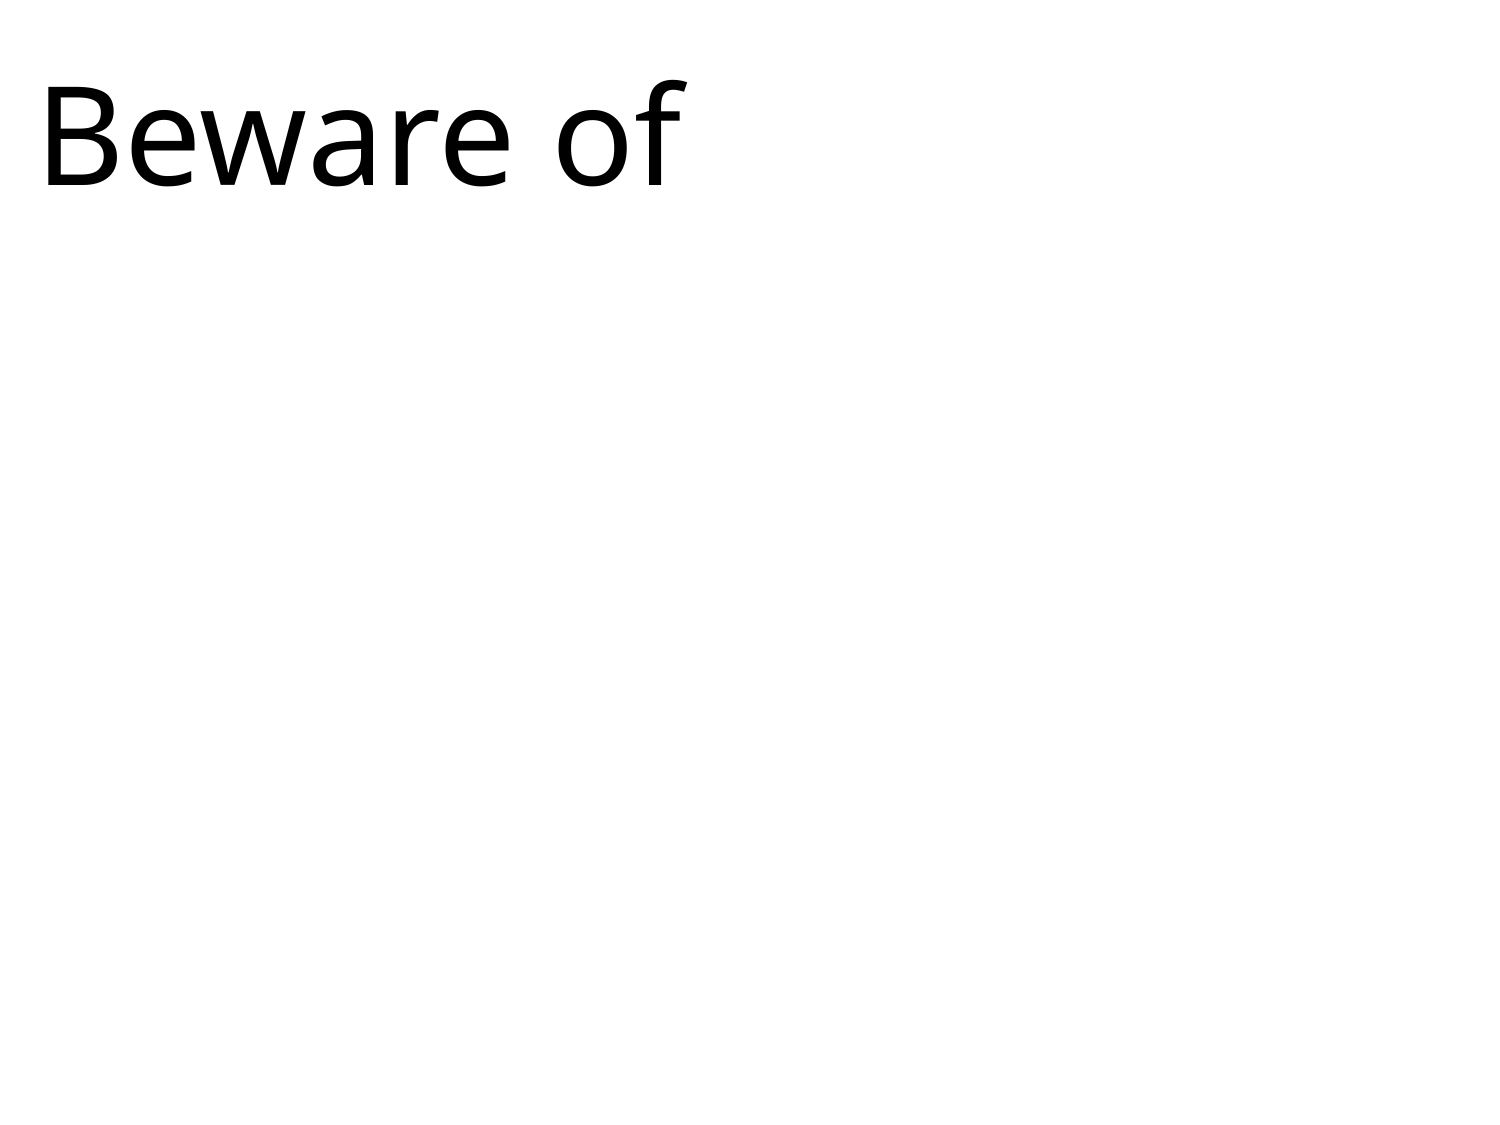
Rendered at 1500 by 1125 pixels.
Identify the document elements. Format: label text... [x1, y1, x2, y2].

text_box Beware of [20, 40, 1479, 331]
